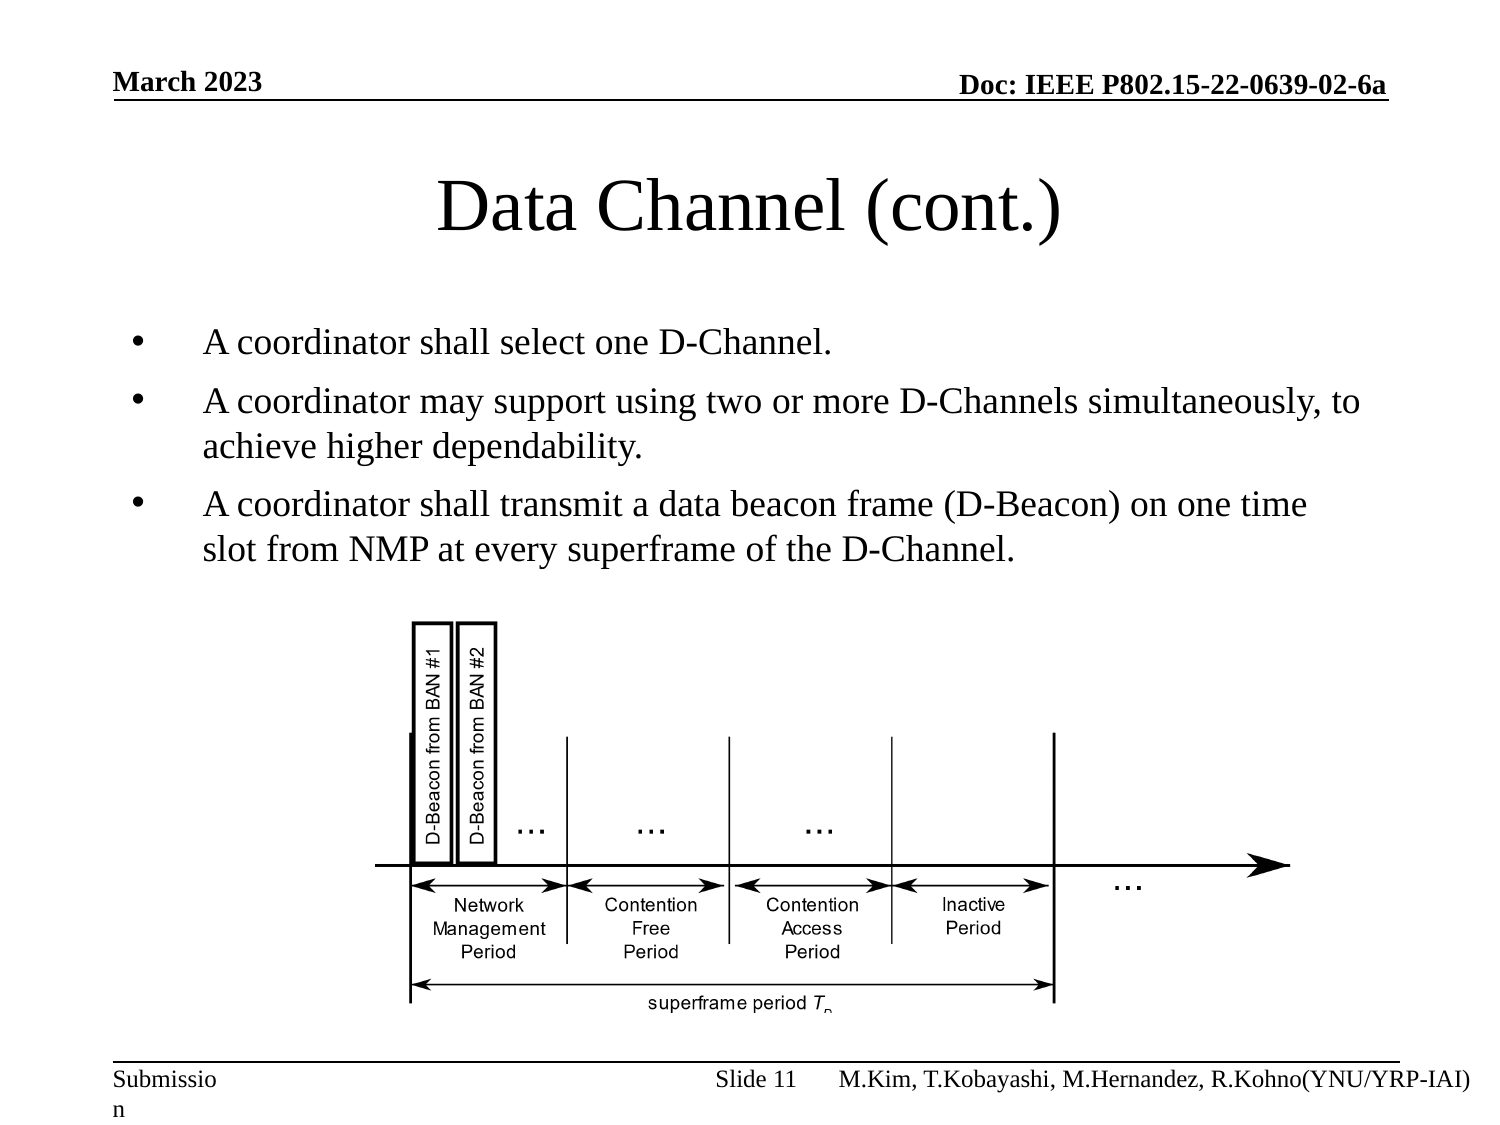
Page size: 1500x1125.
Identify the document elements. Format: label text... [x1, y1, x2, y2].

picture [374, 621, 1296, 1013]
slide_number Slide 11 [712, 1062, 801, 1093]
title Data Channel (cont.) [112, 112, 1388, 288]
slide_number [112, 62, 375, 98]
footer M.Kim, T.Kobayashi, M.Hernandez, R.Kohno(YNU/YRP-IAI) [819, 1062, 1472, 1109]
list A coordinator shall select one D-Channel. A coordinator may support using two or more D-Channels simultaneously, to achieve higher dependability. A coordinator shall transmit a data beacon frame (D-Beacon) on one time slot from NMP at every superframe of the D-Channel. [112, 302, 1388, 1035]
